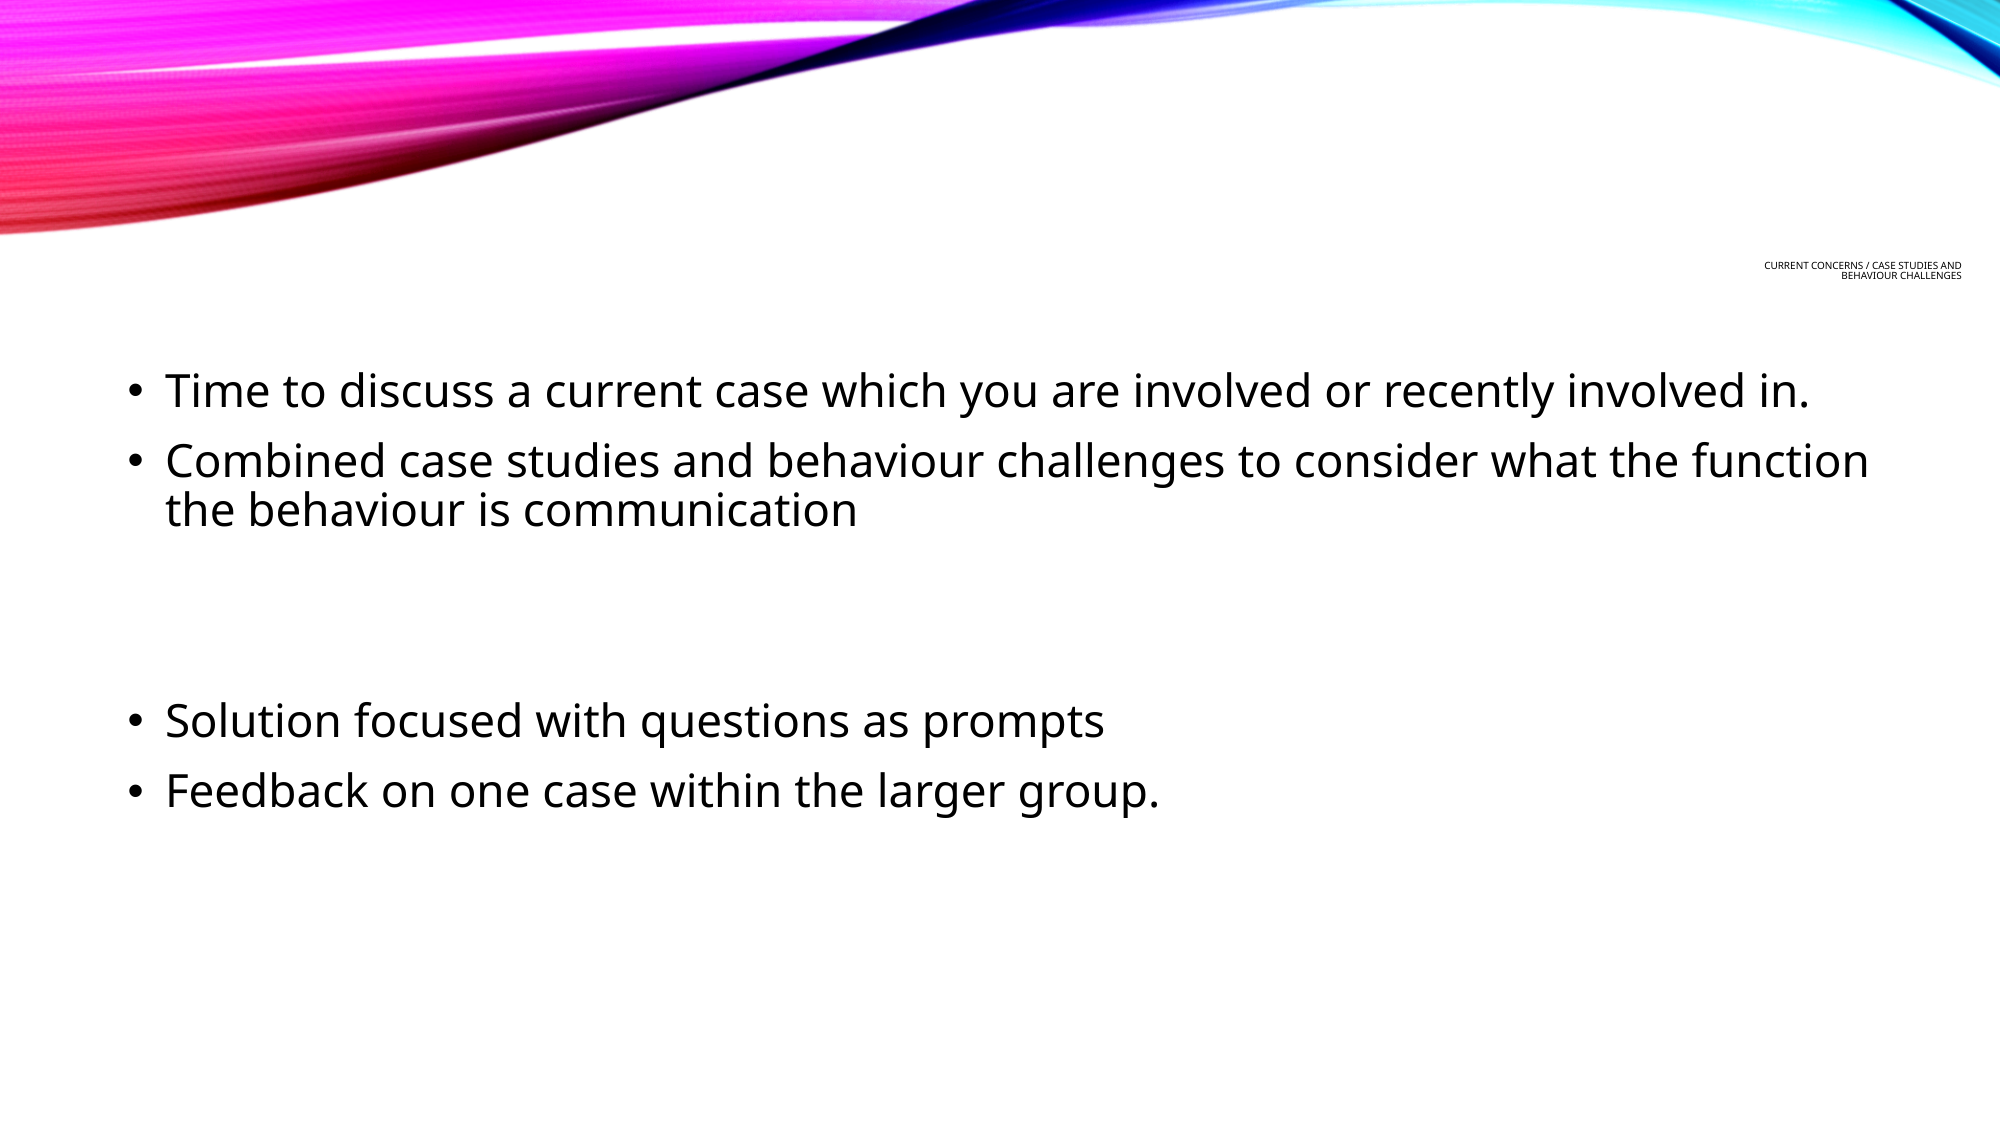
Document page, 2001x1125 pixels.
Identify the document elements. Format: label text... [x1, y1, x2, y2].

list Time to discuss a current case which you are involved or recently involved in. Combined case studies and behaviour challenges to consider what the function the behaviour is communication Solution focused with questions as prompts Feedback on one case within the larger group. [112, 360, 1888, 1021]
picture [1890, 0, 2000, 75]
picture [0, 0, 2000, 237]
title current concerns / case studies and Behaviour challenges [314, 240, 1978, 314]
picture [1910, 0, 2000, 45]
